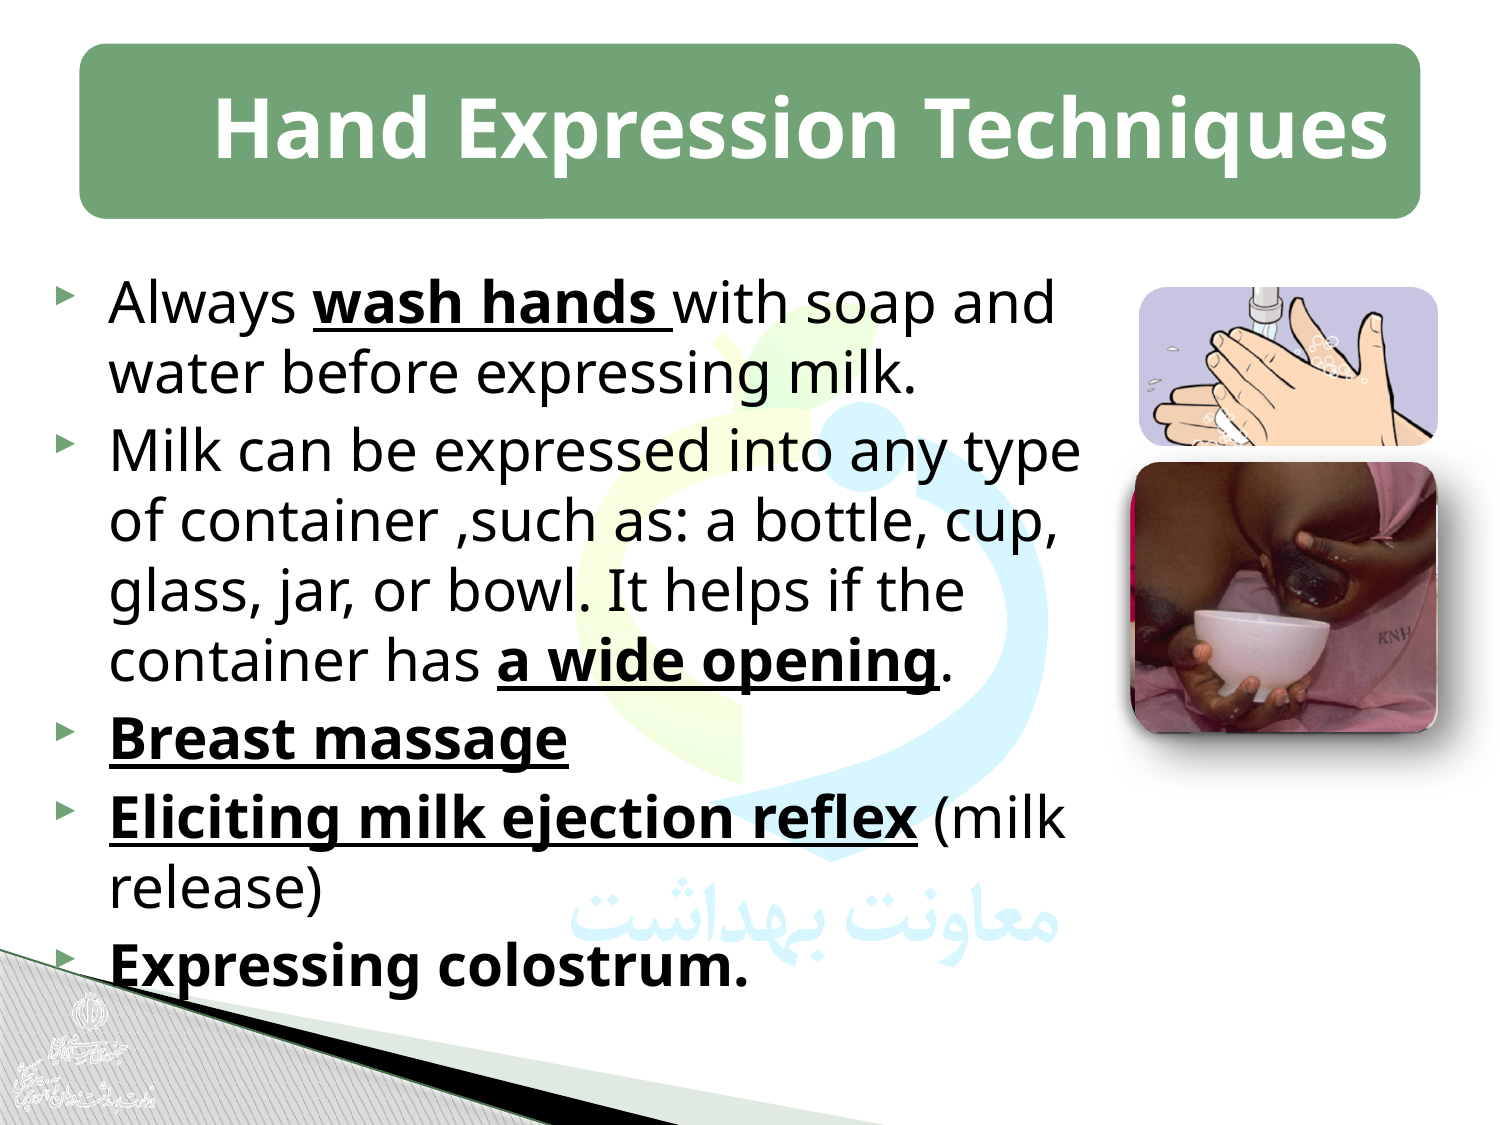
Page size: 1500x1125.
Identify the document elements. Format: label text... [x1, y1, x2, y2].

list Always wash hands with soap and water before expressing milk. Milk can be expressed into any type of container ,such as: a bottle, cup, glass, jar, or bowl. It helps if the container has a wide opening. Breast massage Eliciting milk ejection reflex (milk release) Expressing colostrum. [37, 257, 1163, 1050]
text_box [74, 37, 1426, 226]
picture [1139, 287, 1438, 447]
picture [1130, 462, 1439, 741]
